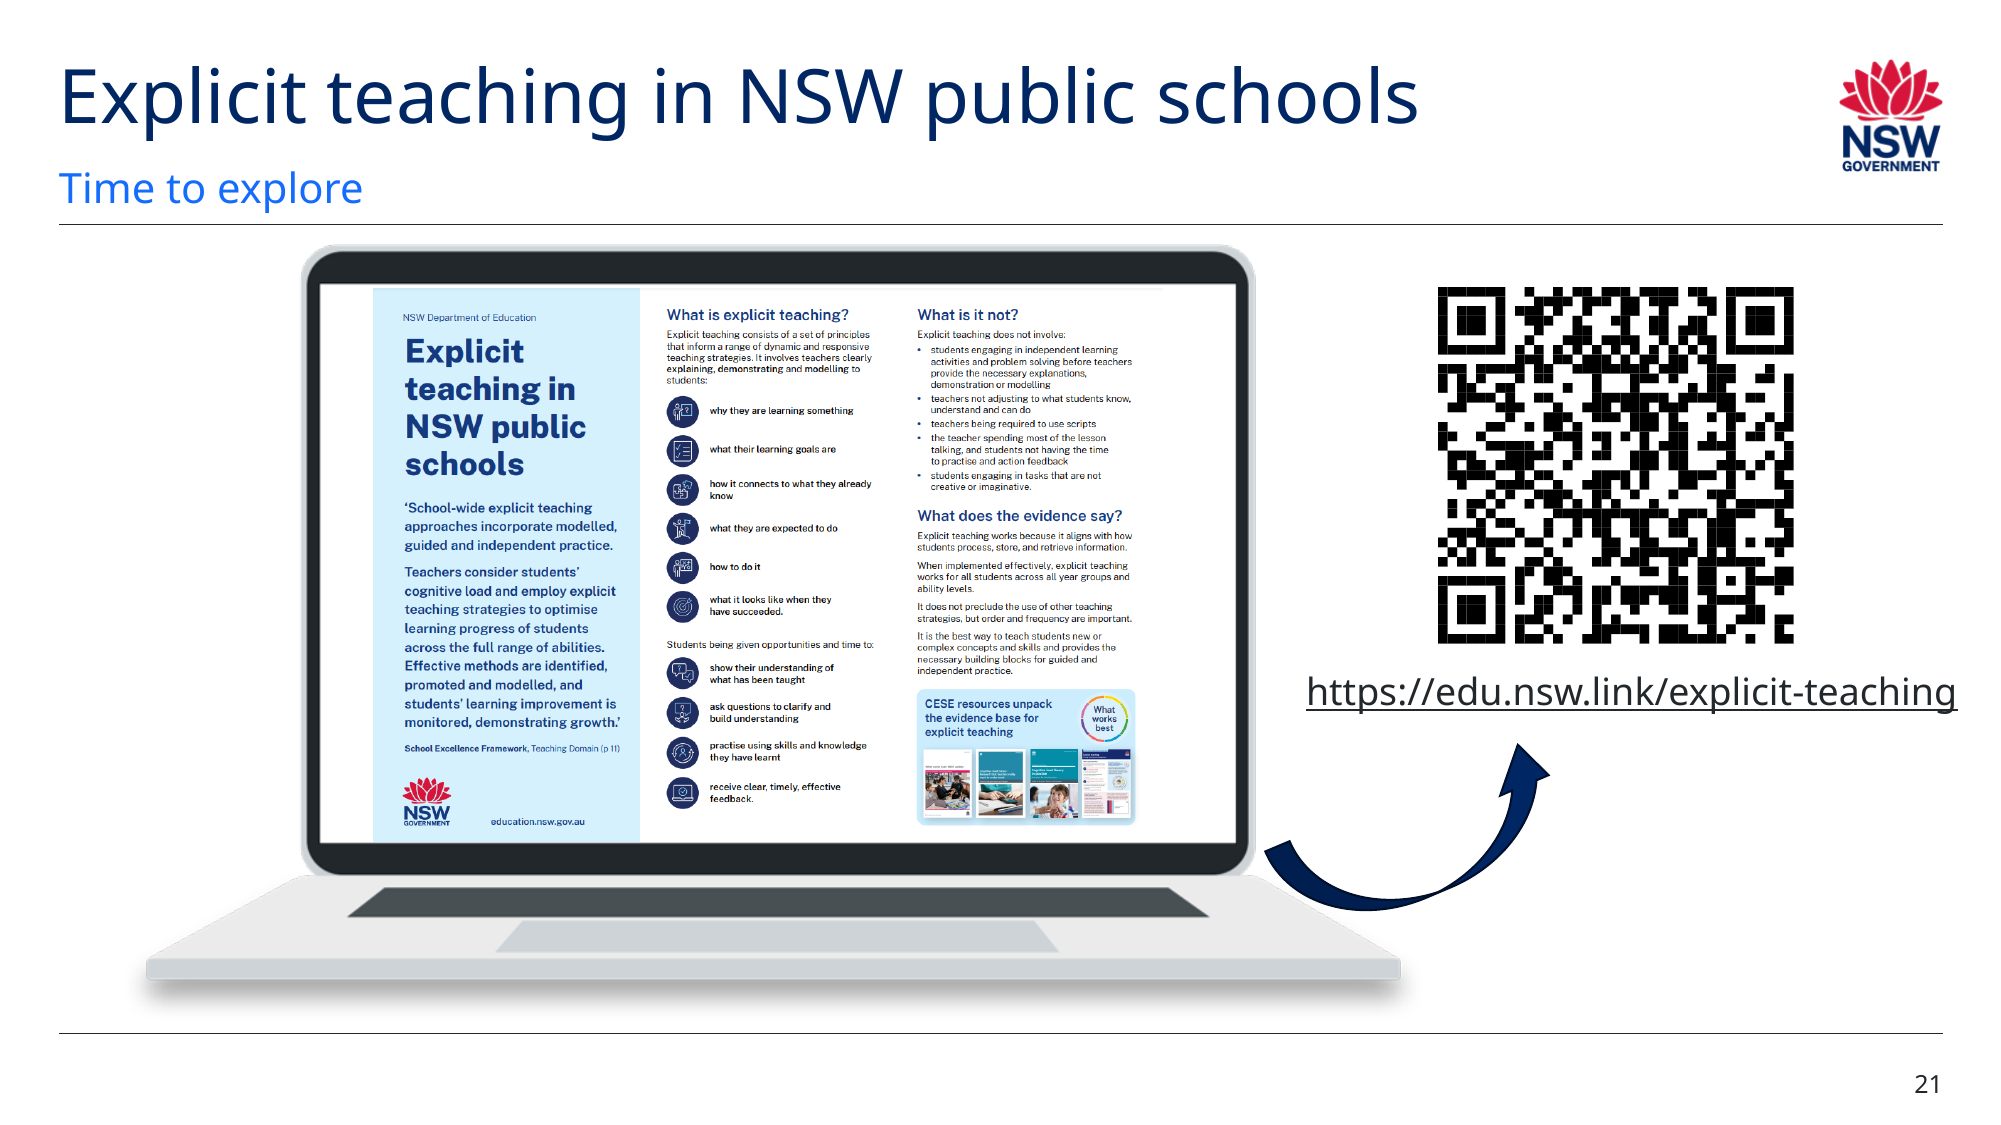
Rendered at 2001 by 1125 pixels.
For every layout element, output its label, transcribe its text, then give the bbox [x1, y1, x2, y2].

list Time to explore [59, 161, 1713, 212]
slide_number 21 [1824, 1068, 1943, 1099]
picture [1399, 248, 1832, 682]
title Explicit teaching in NSW public schools (2) [59, 59, 1713, 149]
text_box [1465, 742, 1551, 882]
text_box https://edu.nsw.link/explicit-teaching [1465, 660, 2000, 727]
picture [1839, 59, 1943, 172]
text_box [92, 210, 1465, 1025]
